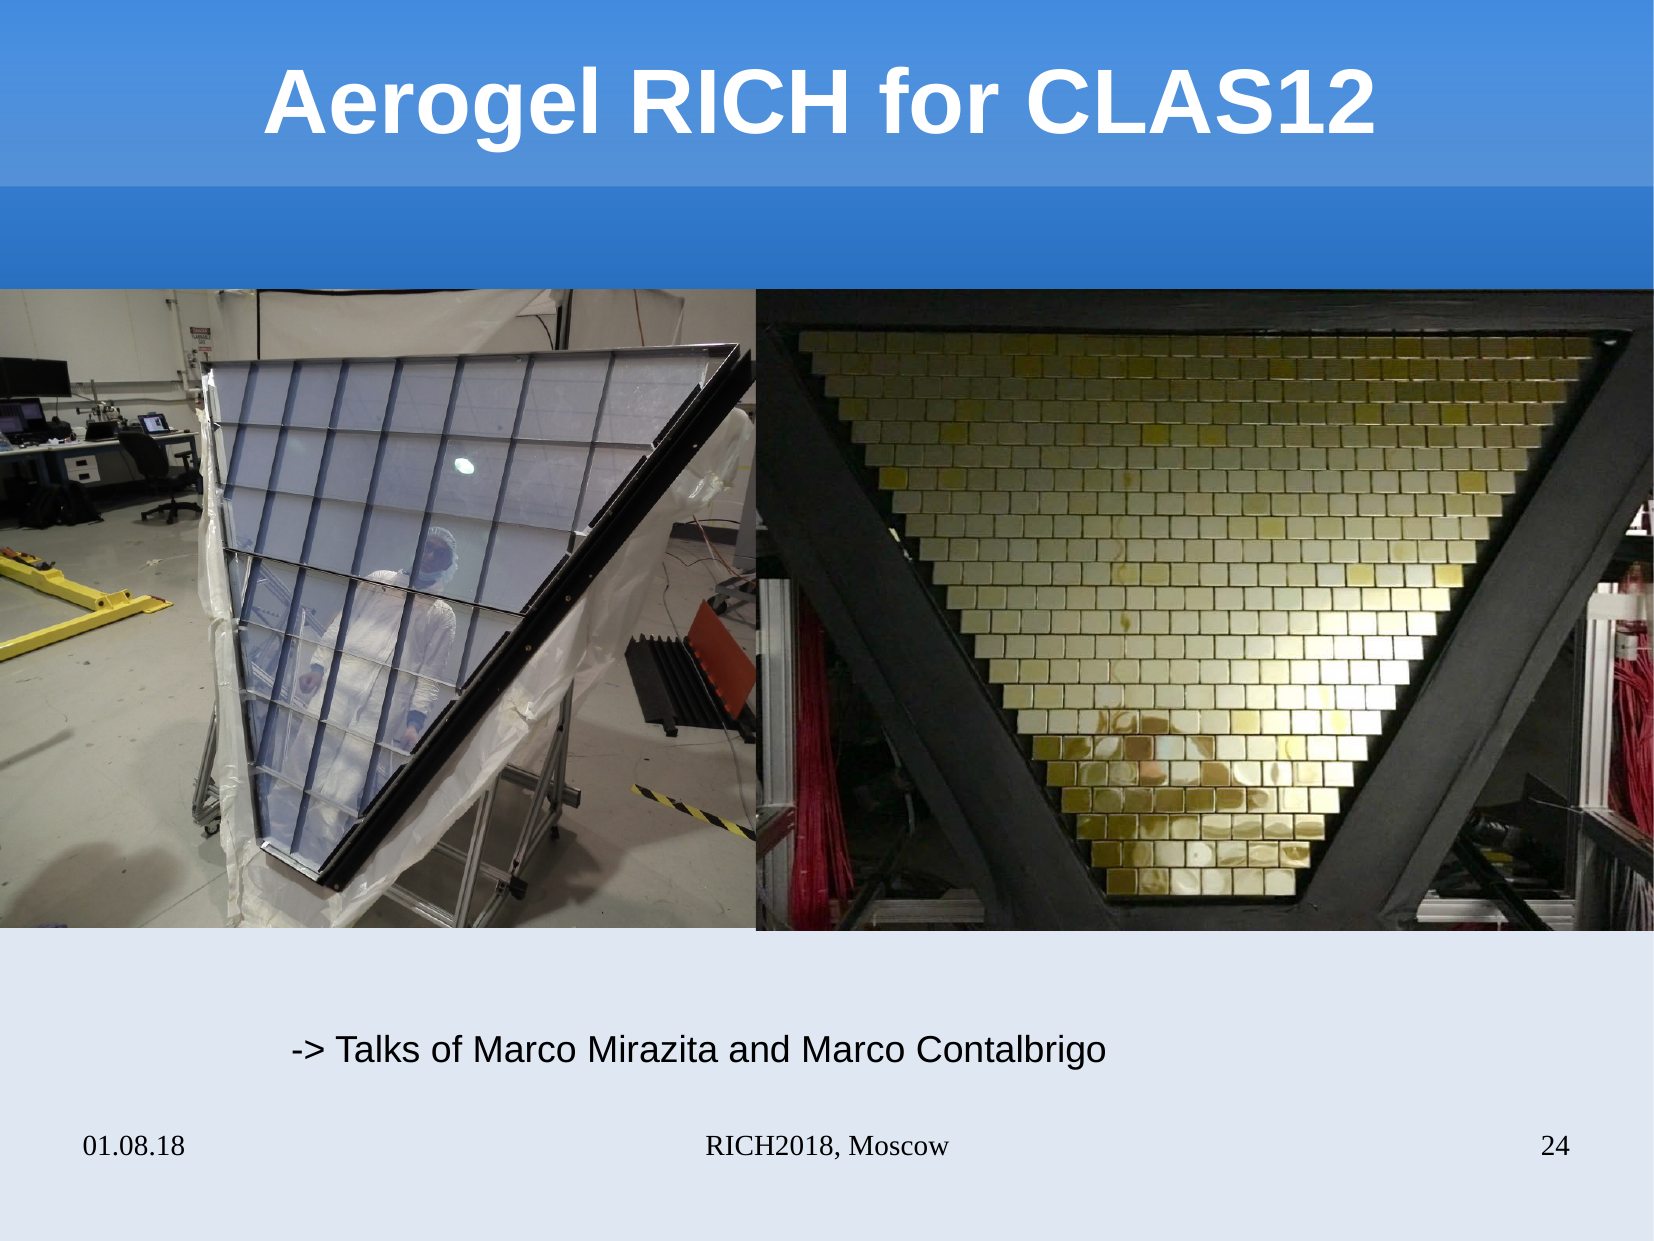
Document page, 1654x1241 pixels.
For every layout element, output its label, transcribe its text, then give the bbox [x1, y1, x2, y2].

footer RICH2018, Moscow [565, 1129, 1090, 1216]
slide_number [82, 1129, 468, 1216]
slide_number 24 [1185, 1129, 1571, 1216]
title Aerogel RICH for CLAS12 [76, 0, 1565, 207]
text_box -> Talks of Marco Mirazita and Marco Contalbrigo [276, 1021, 1123, 1079]
picture [0, 0, 1654, 1241]
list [0, 289, 753, 928]
